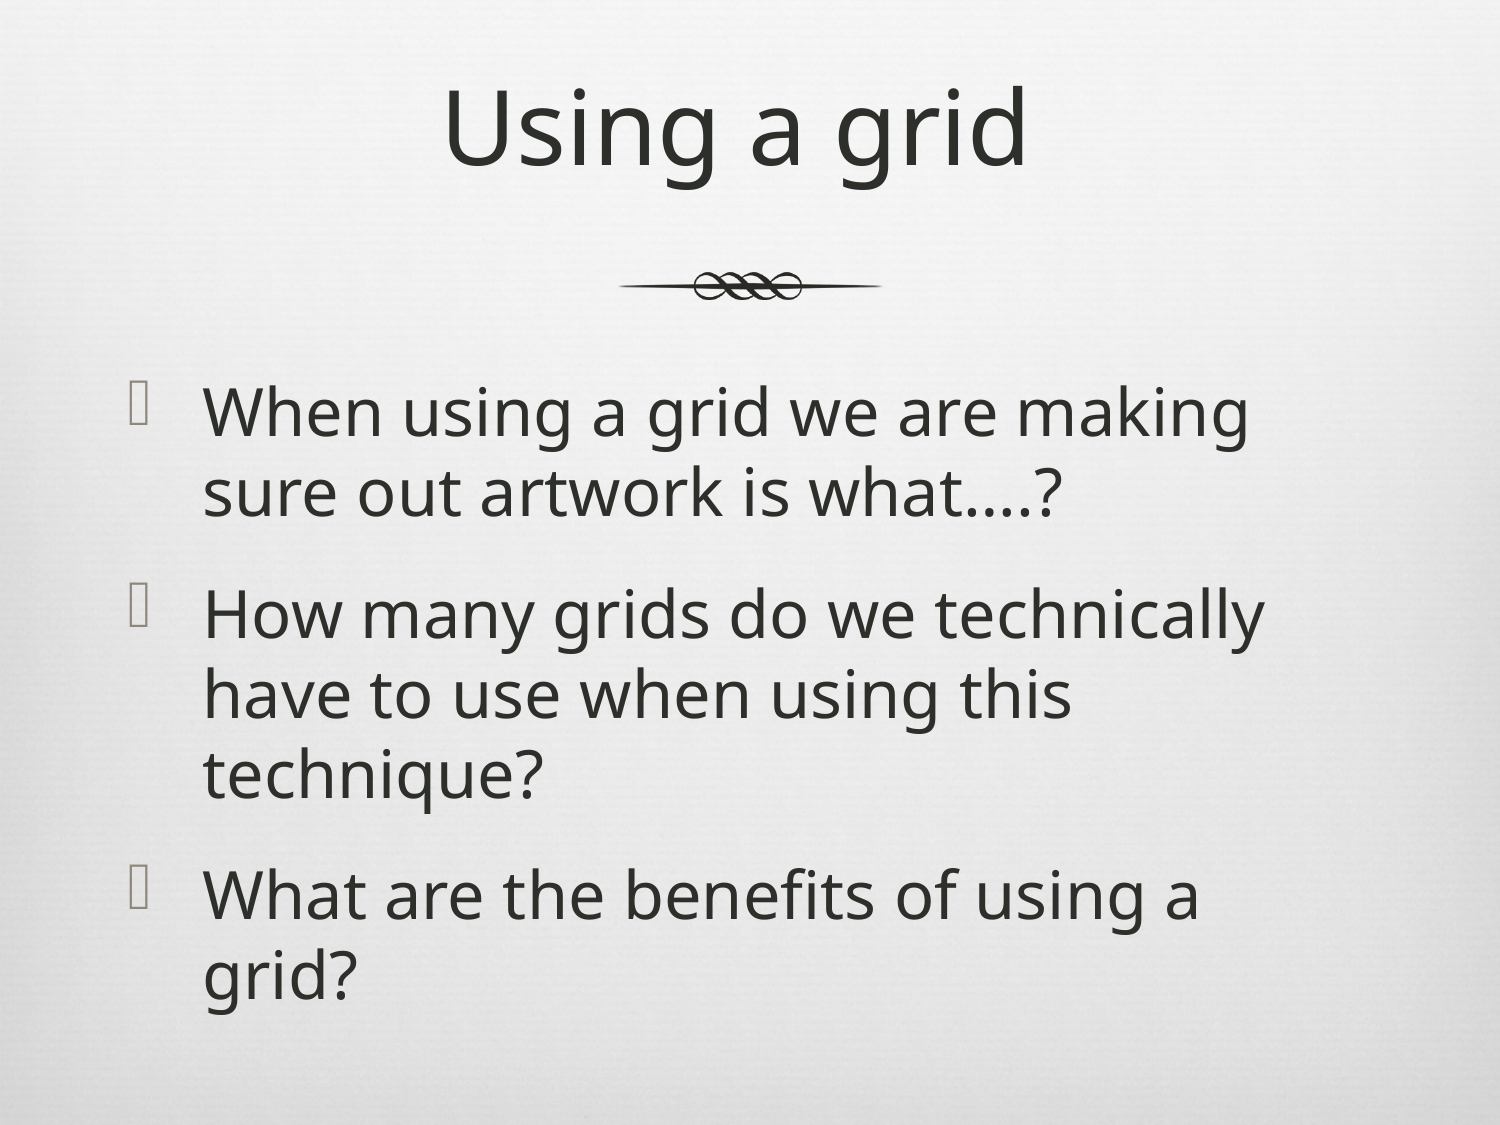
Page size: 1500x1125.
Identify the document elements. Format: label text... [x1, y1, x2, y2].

picture [615, 272, 885, 300]
title Using a grid [112, 11, 1388, 236]
list When using a grid we are making sure out artwork is what….? How many grids do we technically have to use when using this technique? What are the benefits of using a grid? [112, 362, 1388, 963]
